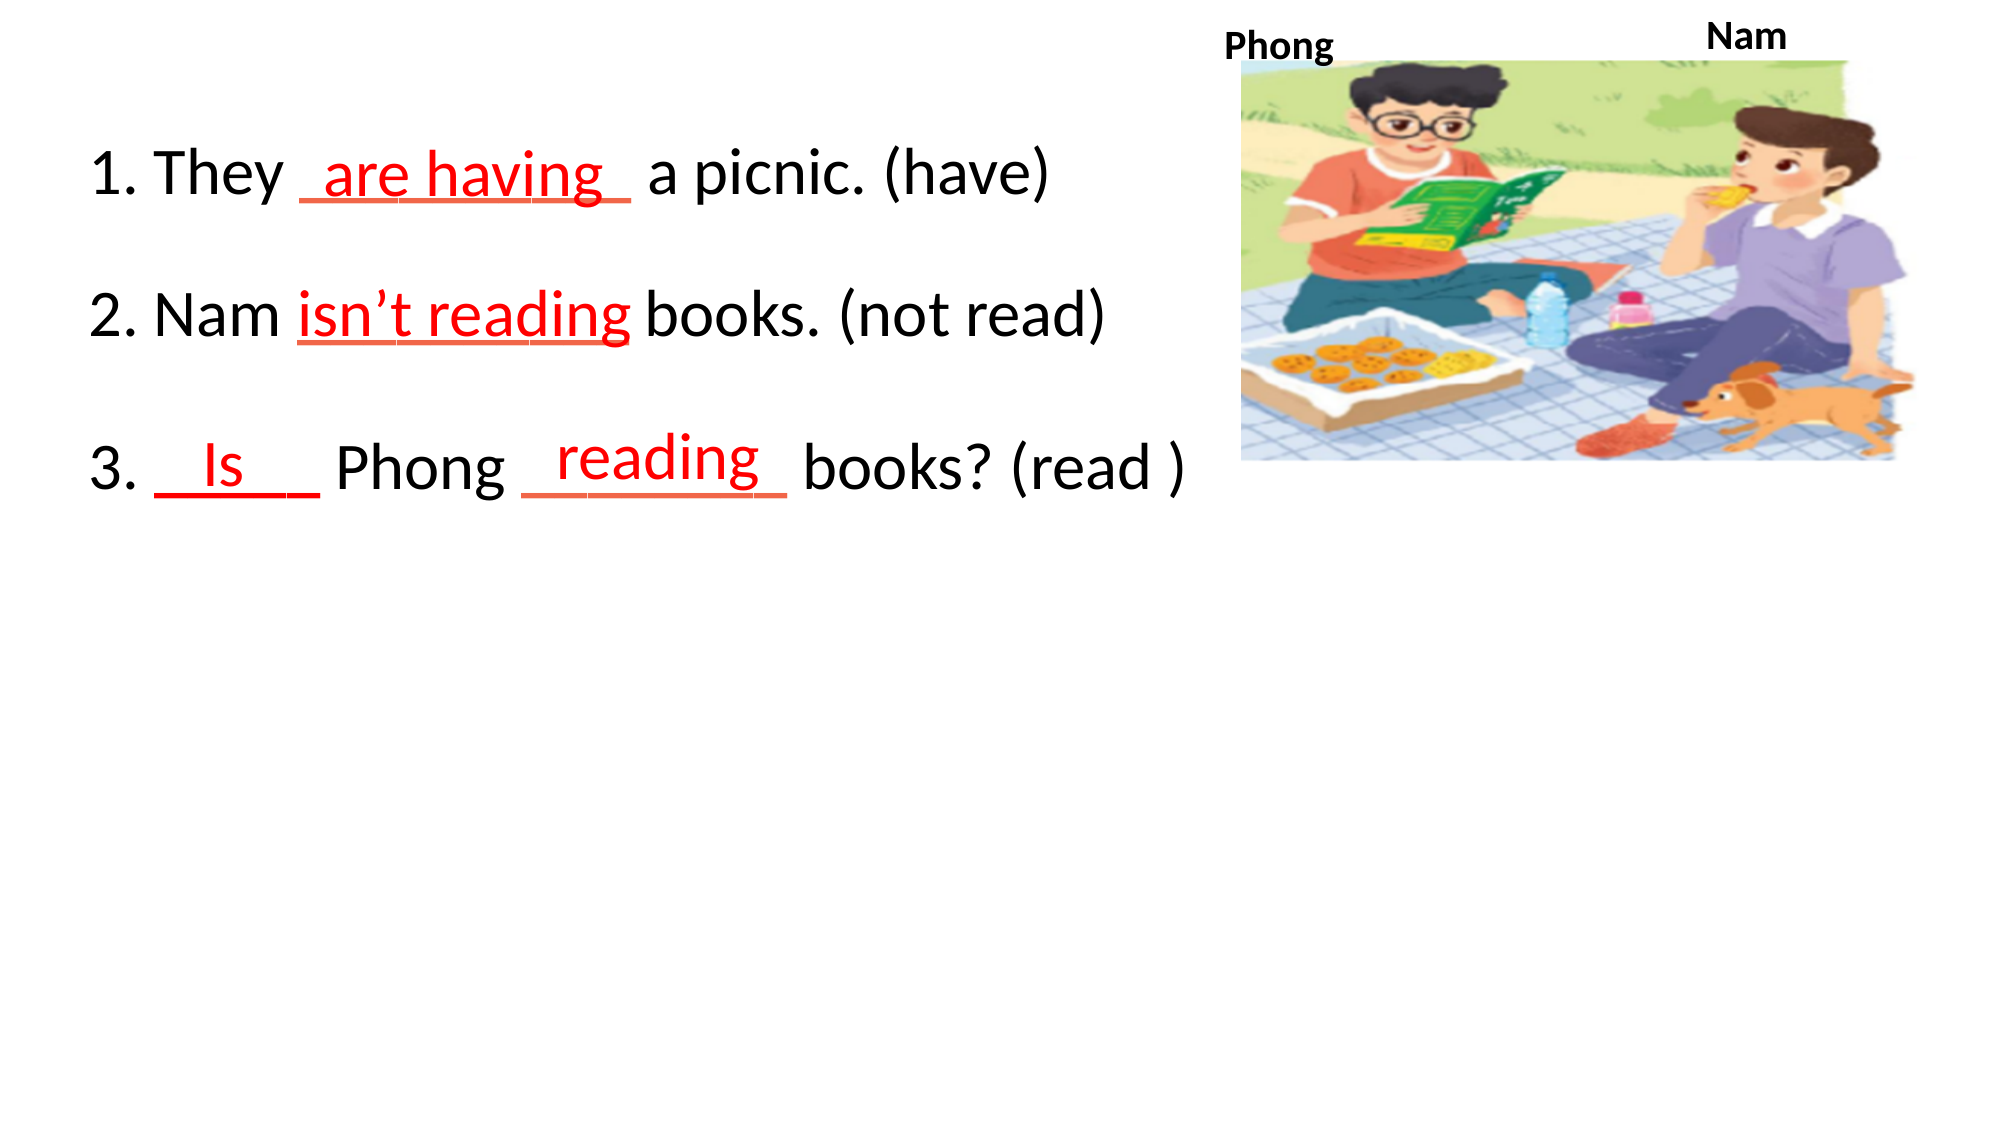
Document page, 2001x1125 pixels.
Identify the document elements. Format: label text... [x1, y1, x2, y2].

text_box isn’t reading [282, 262, 647, 357]
text_box 3. _____ Phong ________ books? (read ) [73, 415, 1210, 511]
text_box 2. Nam __________ books. (not read) [73, 262, 282, 357]
text_box reading [541, 405, 776, 501]
text_box 2. Nam __________ books. (not read) [647, 262, 1209, 357]
text_box are having [308, 121, 619, 217]
text_box 1. They __________ a picnic. (have) [73, 120, 1090, 216]
text_box Is [187, 412, 318, 508]
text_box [1209, 0, 1920, 464]
